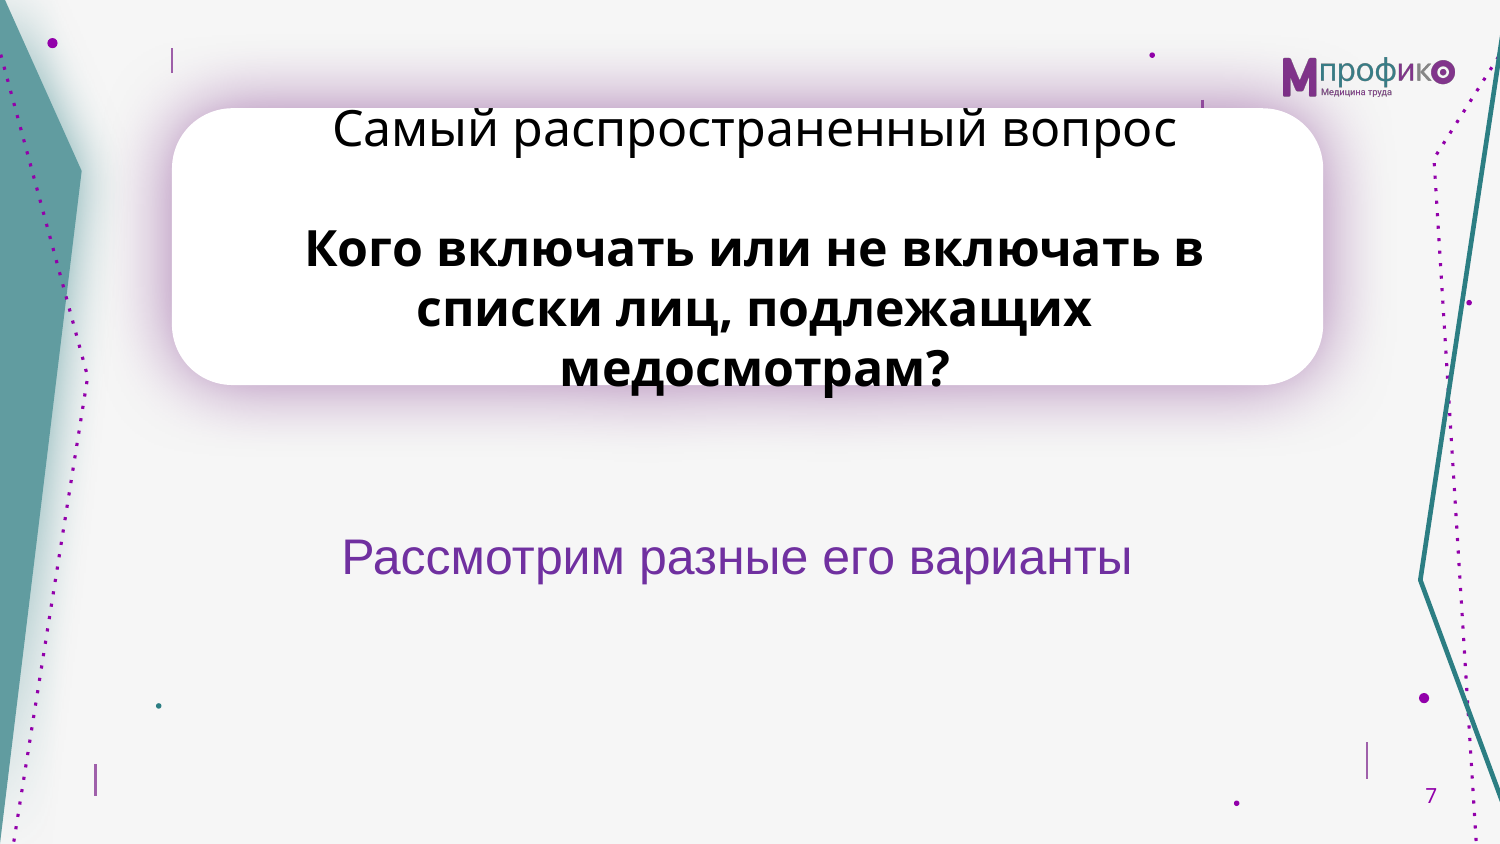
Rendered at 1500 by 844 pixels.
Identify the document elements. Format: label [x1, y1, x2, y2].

text_box [47, 37, 1473, 807]
text_box [0, 2, 1500, 844]
text_box [79, 47, 1386, 797]
